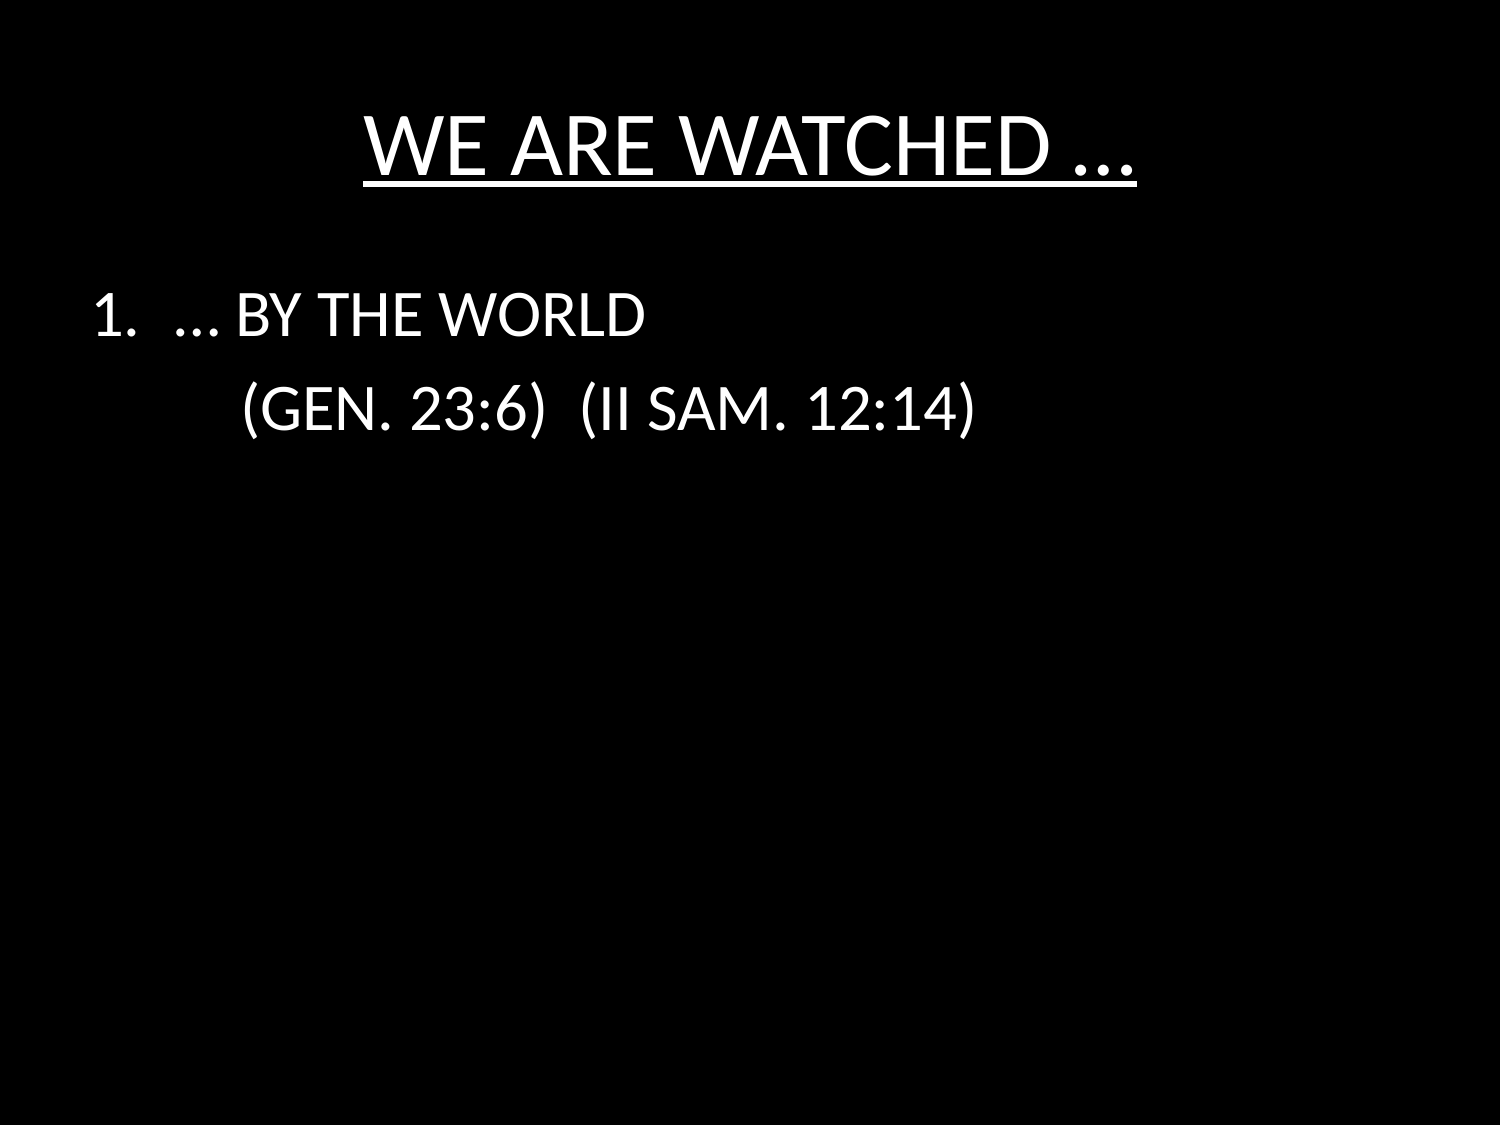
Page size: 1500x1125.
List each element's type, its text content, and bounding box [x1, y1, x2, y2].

list … BY THE WORLD (GEN. 23:6) (II SAM. 12:14) [75, 262, 1425, 1005]
title WE ARE WATCHED … [75, 45, 1425, 233]
